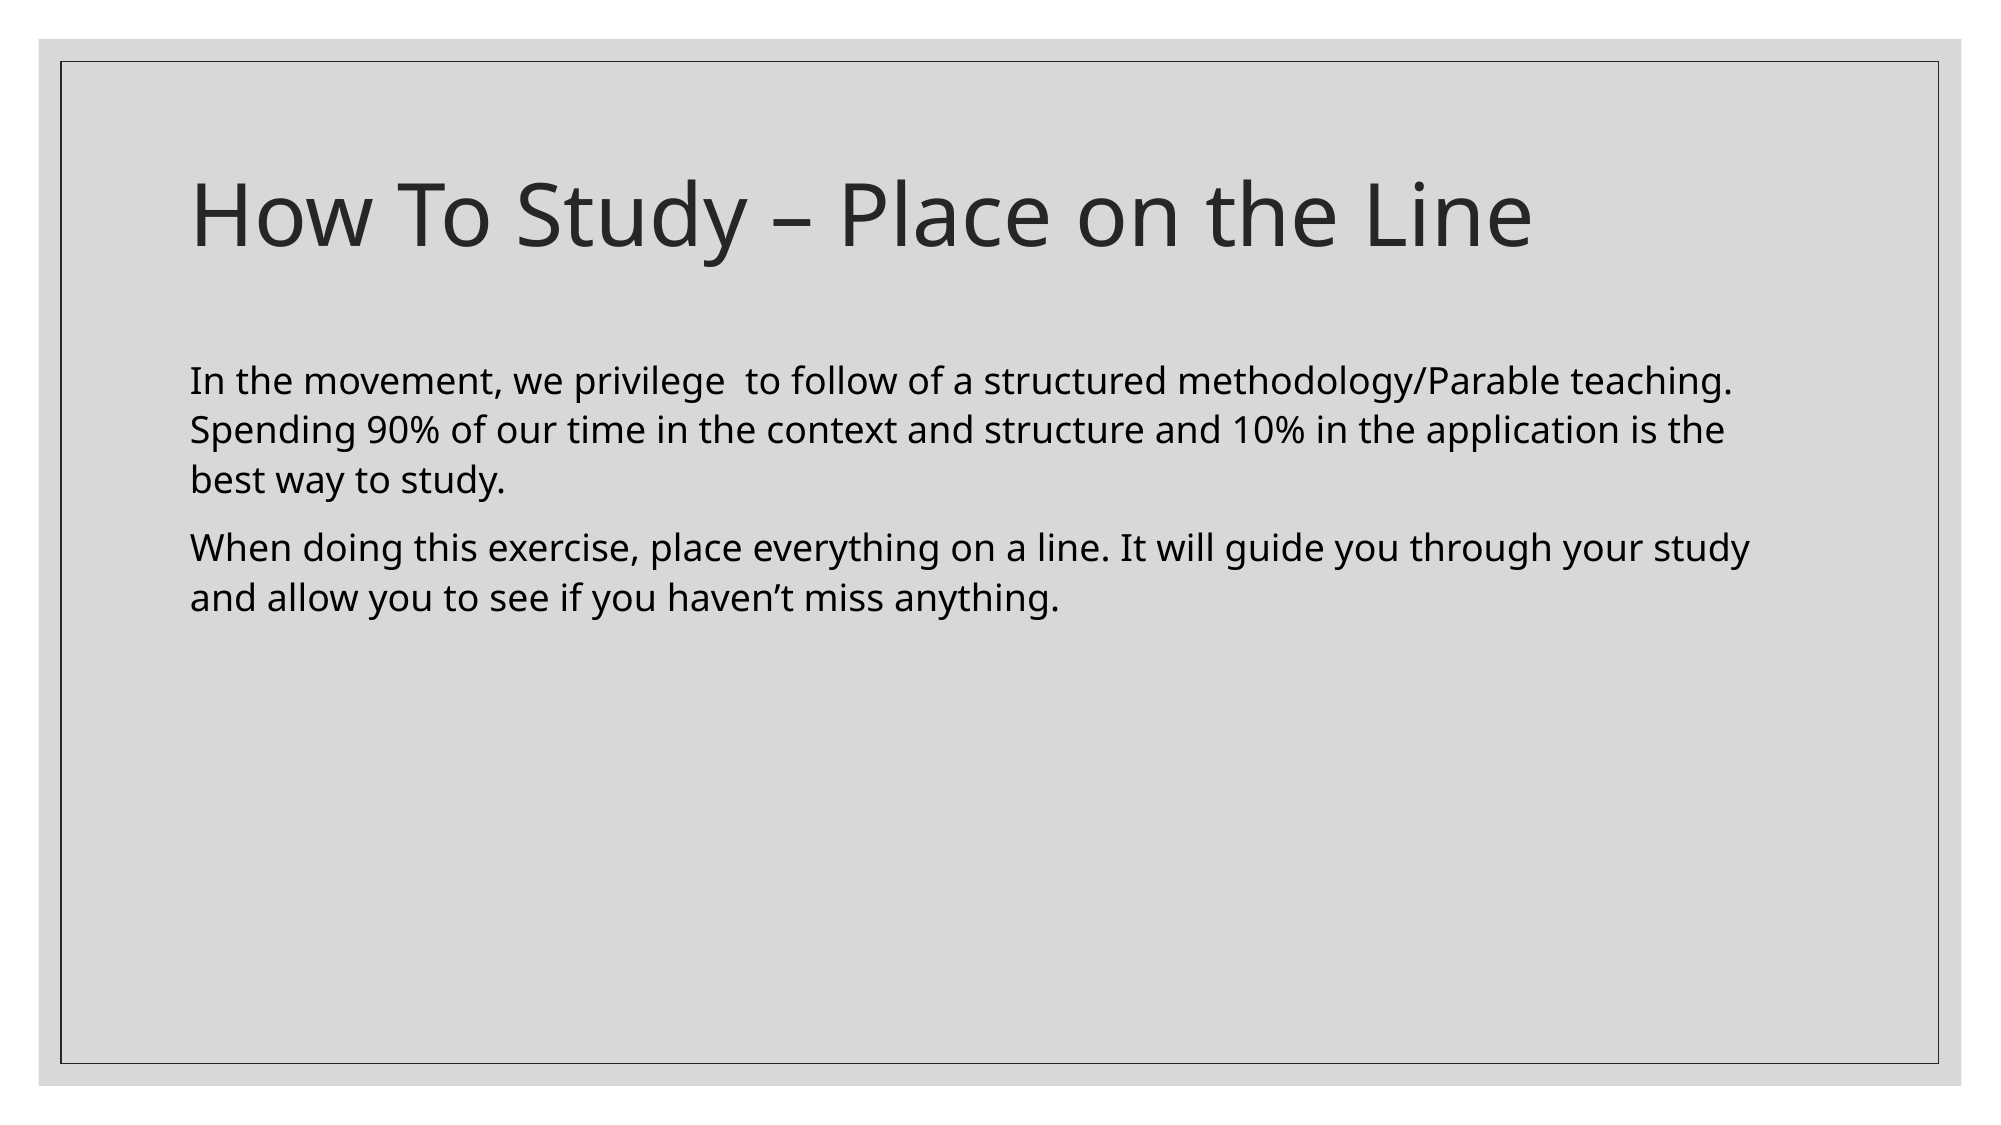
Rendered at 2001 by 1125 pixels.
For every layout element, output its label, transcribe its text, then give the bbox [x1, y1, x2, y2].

title How To Study – Place on the Line [174, 105, 1825, 331]
list In the movement, we privilege to follow of a structured methodology/Parable teaching. Spending 90% of our time in the context and structure and 10% in the application is the best way to study. When doing this exercise, place everything on a line. It will guide you through your study and allow you to see if you haven’t miss anything. [174, 345, 1825, 977]
